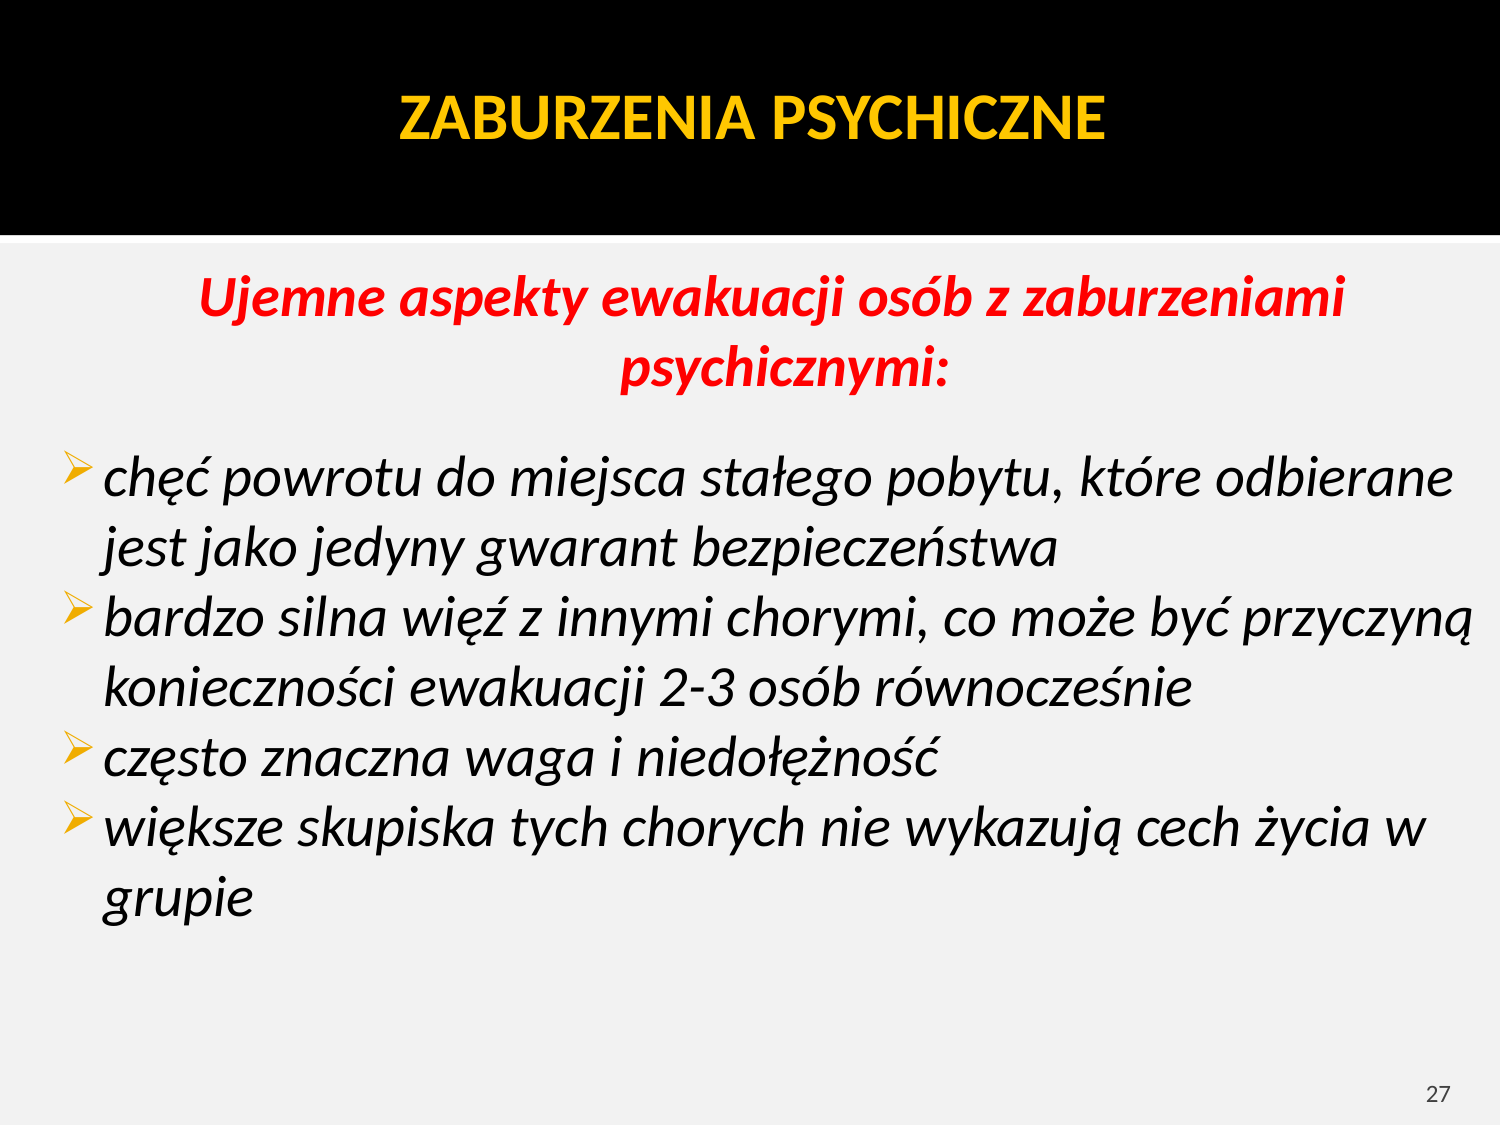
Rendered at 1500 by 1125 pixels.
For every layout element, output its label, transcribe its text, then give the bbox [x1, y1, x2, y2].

slide_number 27 [1345, 1062, 1467, 1108]
list Ujemne aspekty ewakuacji osób z zaburzeniami psychicznymi: chęć powrotu do miejsca stałego pobytu, które odbierane jest jako jedyny gwarant bezpieczeństwa bardzo silna więź z innymi chorymi, co może być przyczyną konieczności ewakuacji 2-3 osób równocześnie często znaczna waga i niedołężność większe skupiska tych chorych nie wykazują cech życia w grupie [0, 243, 1500, 1003]
text_box ZABURZENIA PSYCHICZNE [0, 40, 1500, 185]
